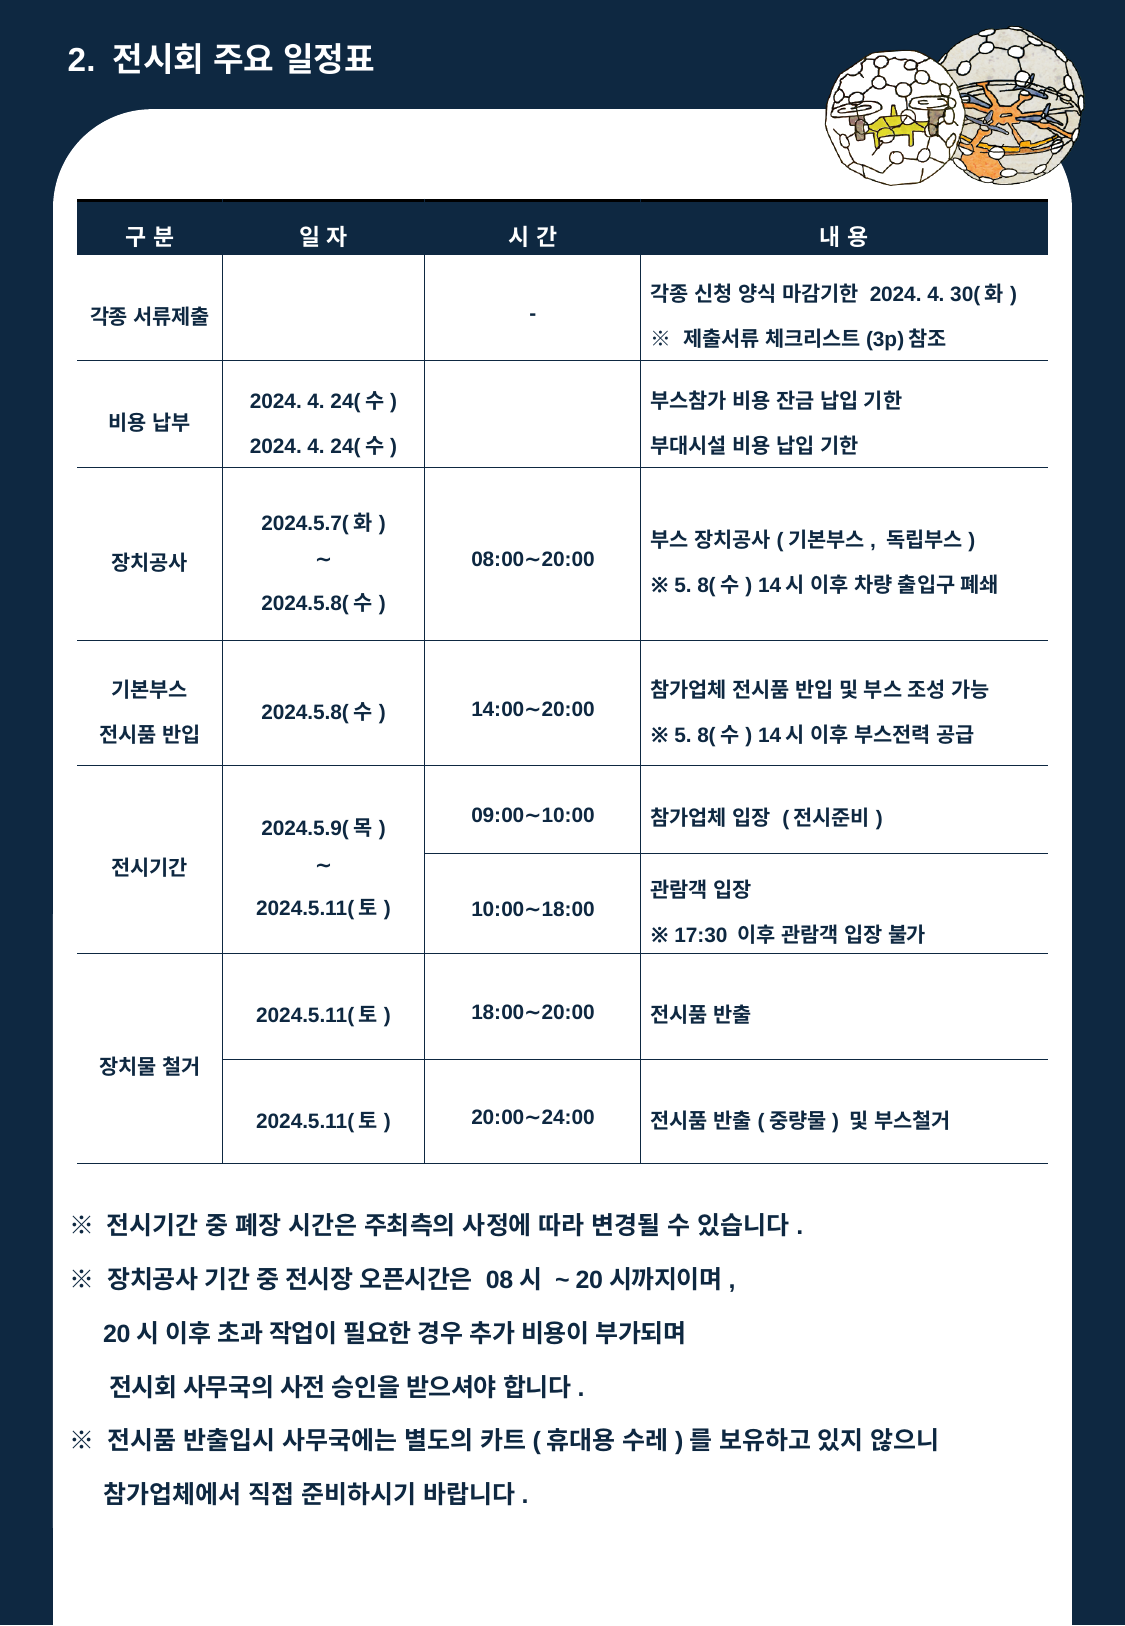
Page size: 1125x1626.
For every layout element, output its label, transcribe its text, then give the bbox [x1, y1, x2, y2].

table_header 구 분 [77, 202, 222, 254]
table_cell 14:00∼20:00 [425, 641, 640, 765]
table_header 내 용 [641, 202, 1048, 254]
table_cell - [425, 255, 640, 360]
table_cell 2024.5.11(토) [223, 1060, 424, 1163]
table_cell 장치공사 [77, 468, 222, 640]
table_cell 부스 장치공사(기본부스, 독립부스) ※ 5. 8(수) 14시 이후 차량 출입구 폐쇄 [641, 468, 1048, 640]
table_cell [425, 361, 640, 467]
table_cell 참가업체 입장 (전시준비) [641, 766, 1048, 853]
table_cell 참가업체 전시품 반입 및 부스 조성 가능 ※ 5. 8(수) 14시 이후 부스전력 공급 [641, 641, 1048, 765]
table_cell 20:00∼24:00 [425, 1060, 640, 1163]
table_cell 전시기간 [77, 766, 222, 953]
table_cell 2024.5.7(화) ∼ 2024.5.8(수) [223, 468, 424, 640]
table_header 일 자 [223, 202, 424, 254]
text_box ※ 전시기간 중 폐장 시간은 주최측의 사정에 따라 변경될 수 있습니다. ※ 장치공사 기간 중 전시장 오픈시간은 08시 ~ 20시까지이며, 20시 이후 초과 작업이 필요한 경우 추가 비용이 부가되며 전시회 사무국의 사전 승인을 받으셔야 합니다. ※ 전시품 반출입시 사무국에는 별도의 카트(휴대용 수레)를 보유하고 있지 않으니 참가업체에서 직접 준비하시기 바랍니다. [0, 1178, 1039, 1546]
table_cell 2024.5.8(수) [223, 641, 424, 765]
table_cell 전시품 반출 [641, 954, 1048, 1059]
table_cell [223, 255, 424, 360]
table_cell 각종 신청 양식 마감기한 2024. 4. 30(화) ※ 제출서류 체크리스트(3p)참조 [641, 255, 1048, 360]
table_cell 각종 서류제출 [77, 255, 222, 360]
table_cell 18:00∼20:00 [425, 954, 640, 1059]
table_cell 08:00∼20:00 [425, 468, 640, 640]
table_cell 장치물 철거 [77, 954, 222, 1163]
table_cell 09:00∼10:00 [425, 766, 640, 853]
picture [824, 25, 1085, 187]
table_cell 2024. 4. 24(수) 2024. 4. 24(수) [223, 361, 424, 467]
text_box 2. 전시회 주요 일정표 [52, 30, 391, 86]
table_cell 2024.5.11(토) [223, 954, 424, 1059]
table_header 시 간 [425, 202, 640, 254]
table_cell 기본부스 전시품 반입 [77, 641, 222, 765]
table_cell 비용 납부 [77, 361, 222, 467]
table_cell 10:00∼18:00 [425, 854, 640, 953]
table_cell 관람객 입장 ※ 17:30 이후 관람객 입장 불가 [641, 854, 1048, 953]
table_cell 부스참가 비용 잔금 납입 기한 부대시설 비용 납입 기한 [641, 361, 1048, 467]
table_cell 2024.5.9(목) ∼ 2024.5.11(토) [223, 766, 424, 953]
table_cell 전시품 반출(중량물) 및 부스철거 [641, 1060, 1048, 1163]
